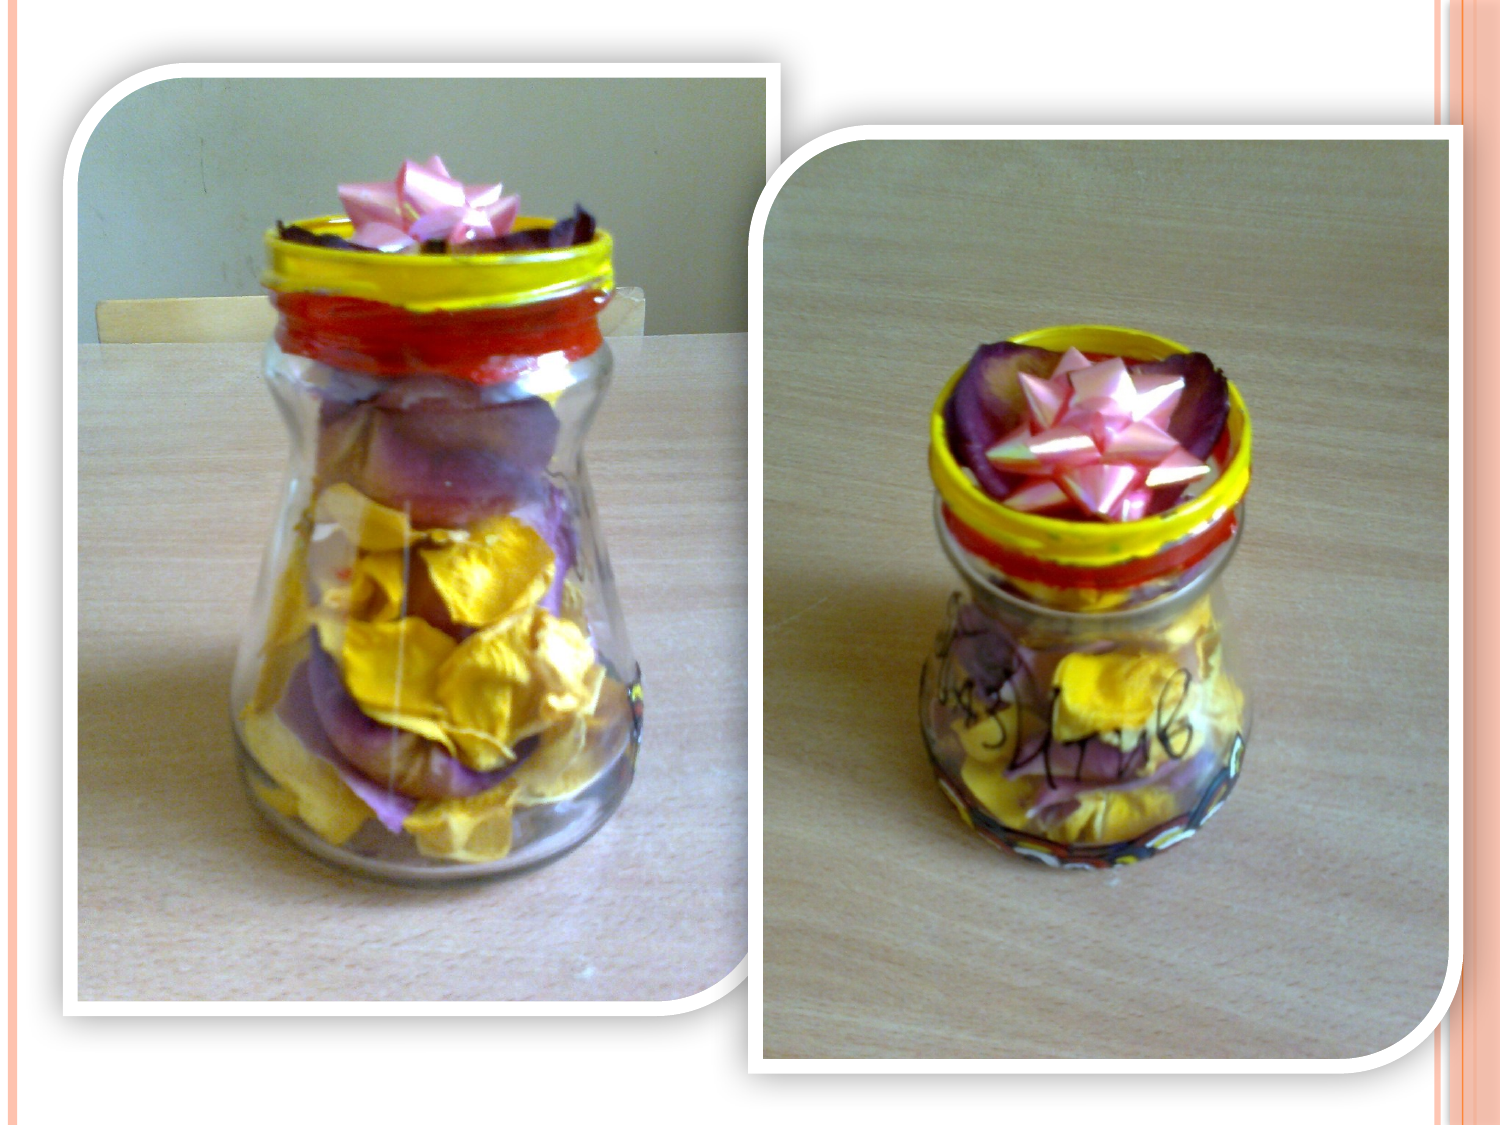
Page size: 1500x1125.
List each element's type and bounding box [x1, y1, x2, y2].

picture [69, 69, 1457, 1067]
